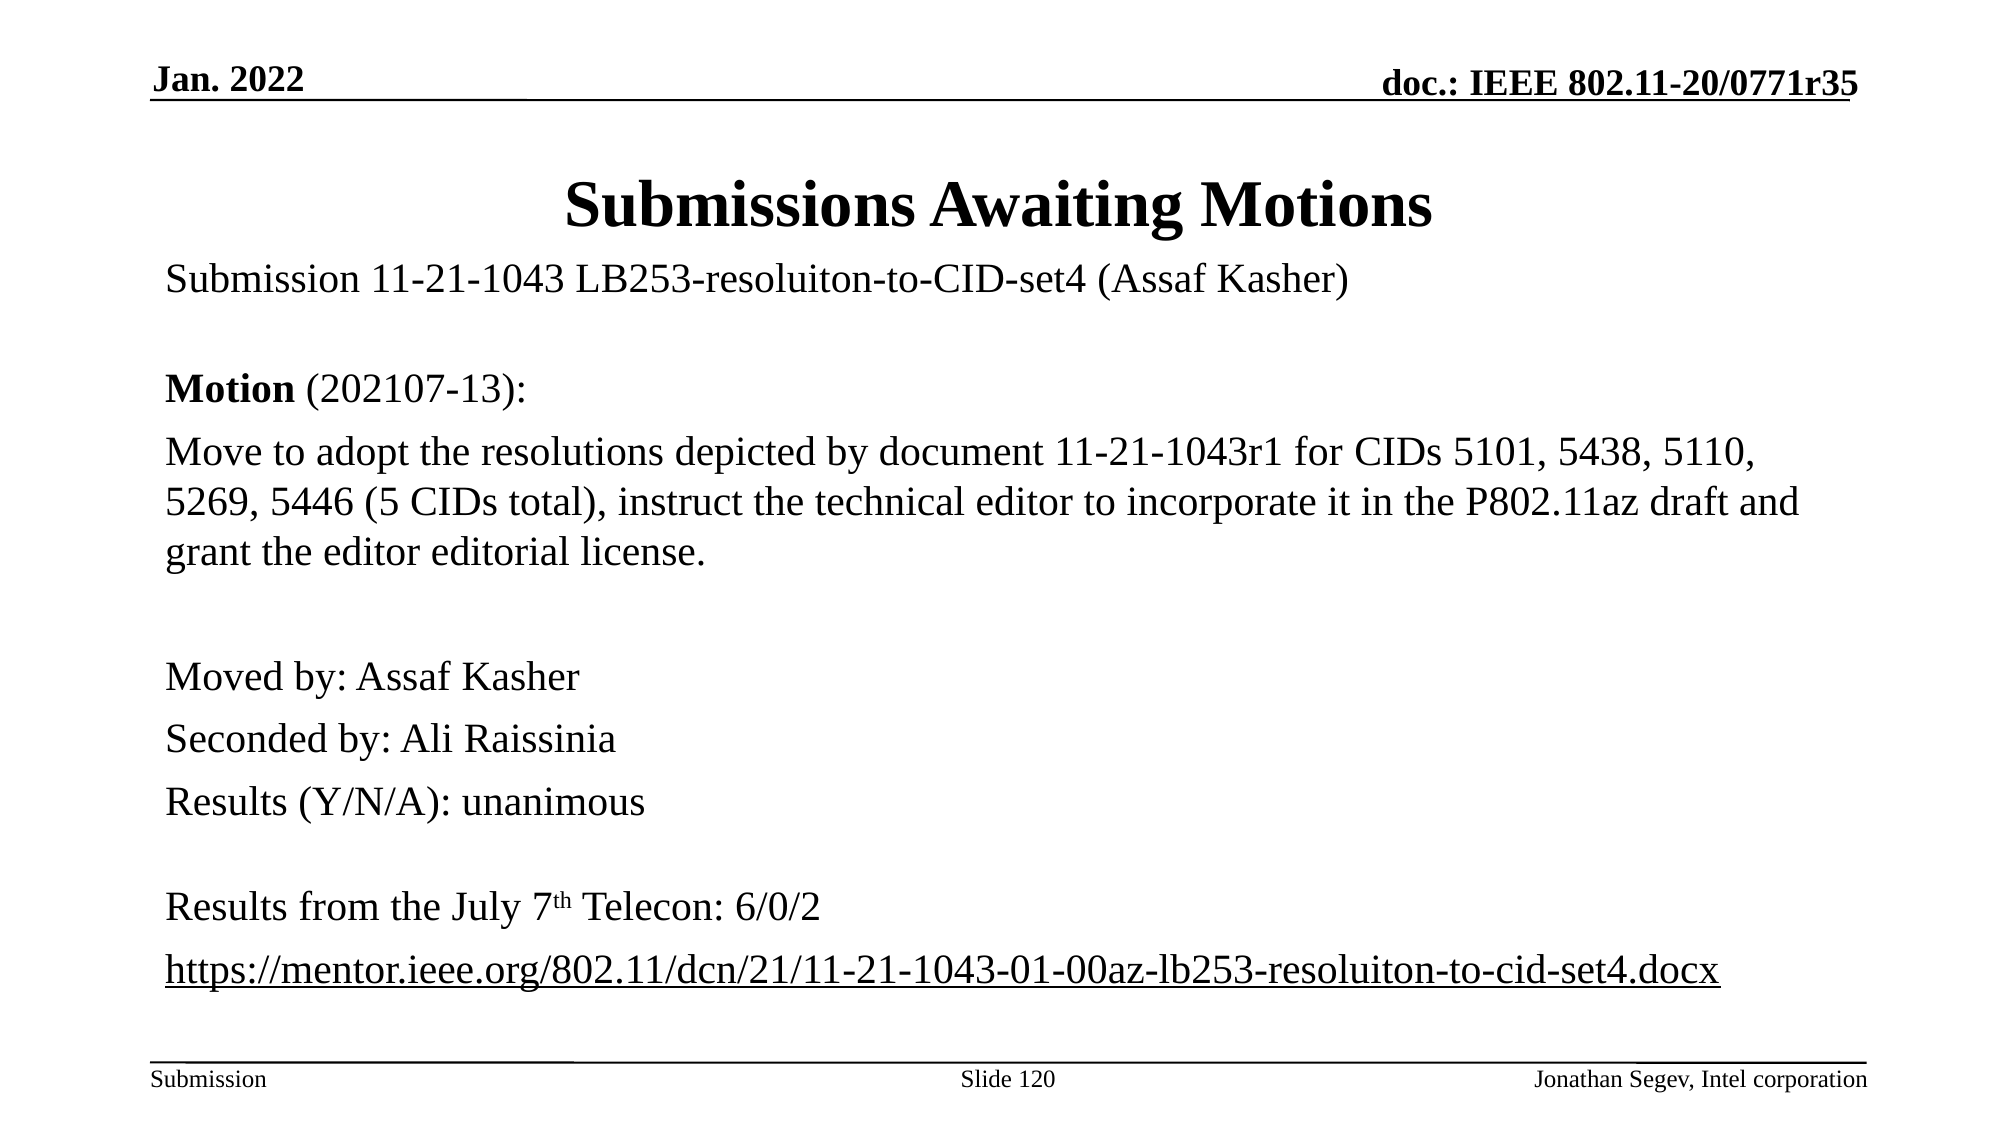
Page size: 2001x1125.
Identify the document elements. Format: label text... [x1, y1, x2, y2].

list Submission 11-21-1043 LB253-resoluiton-to-CID-set4 (Assaf Kasher) Motion (202107-13): Move to adopt the resolutions depicted by document 11-21-1043r1 for CIDs 5101, 5438, 5110, 5269, 5446 (5 CIDs total), instruct the technical editor to incorporate it in the P802.11az draft and grant the editor editorial license. Moved by: Assaf Kasher Seconded by: Ali Raissinia Results (Y/N/A): unanimous Results from the July 7th Telecon: 6/0/2 https://mentor.ieee.org/802.11/dcn/21/11-21-1043-01-00az-lb253-resoluiton-to-cid-set4.docx [149, 243, 1850, 1000]
footer Jonathan Segev, Intel corporation [1171, 1061, 1869, 1093]
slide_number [152, 54, 563, 100]
title Submissions Awaiting Motions [149, 112, 1850, 243]
slide_number Slide 120 [950, 1061, 1067, 1123]
